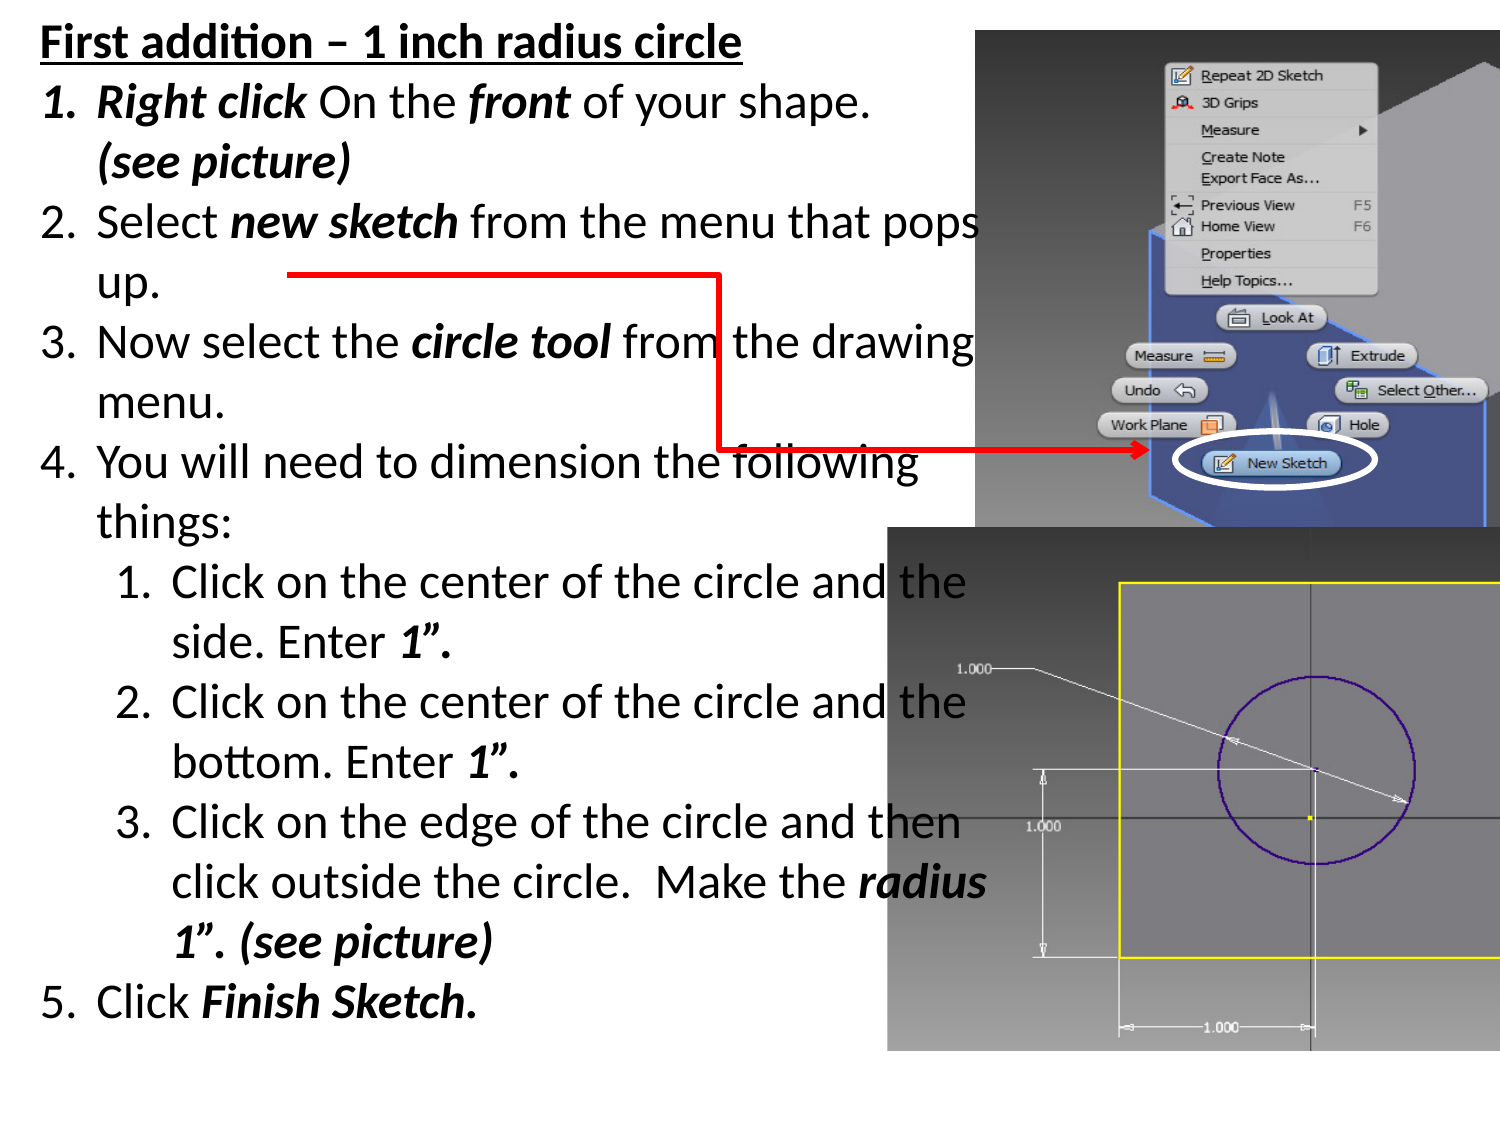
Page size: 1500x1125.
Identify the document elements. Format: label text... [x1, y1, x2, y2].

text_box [287, 274, 1151, 451]
picture [887, 0, 1500, 1051]
text_box First addition – 1 inch radius circle Right click On the front of your shape. (see picture) Select new sketch from the menu that pops up. Now select the circle tool from the drawing menu. You will need to dimension the following things: Click on the center of the circle and the side. Enter 1”. Click on the center of the circle and the bottom. Enter 1”. Click on the edge of the circle and then click outside the circle. Make the radius 1”. (see picture) Click Finish Sketch. [24, 1, 1050, 1125]
